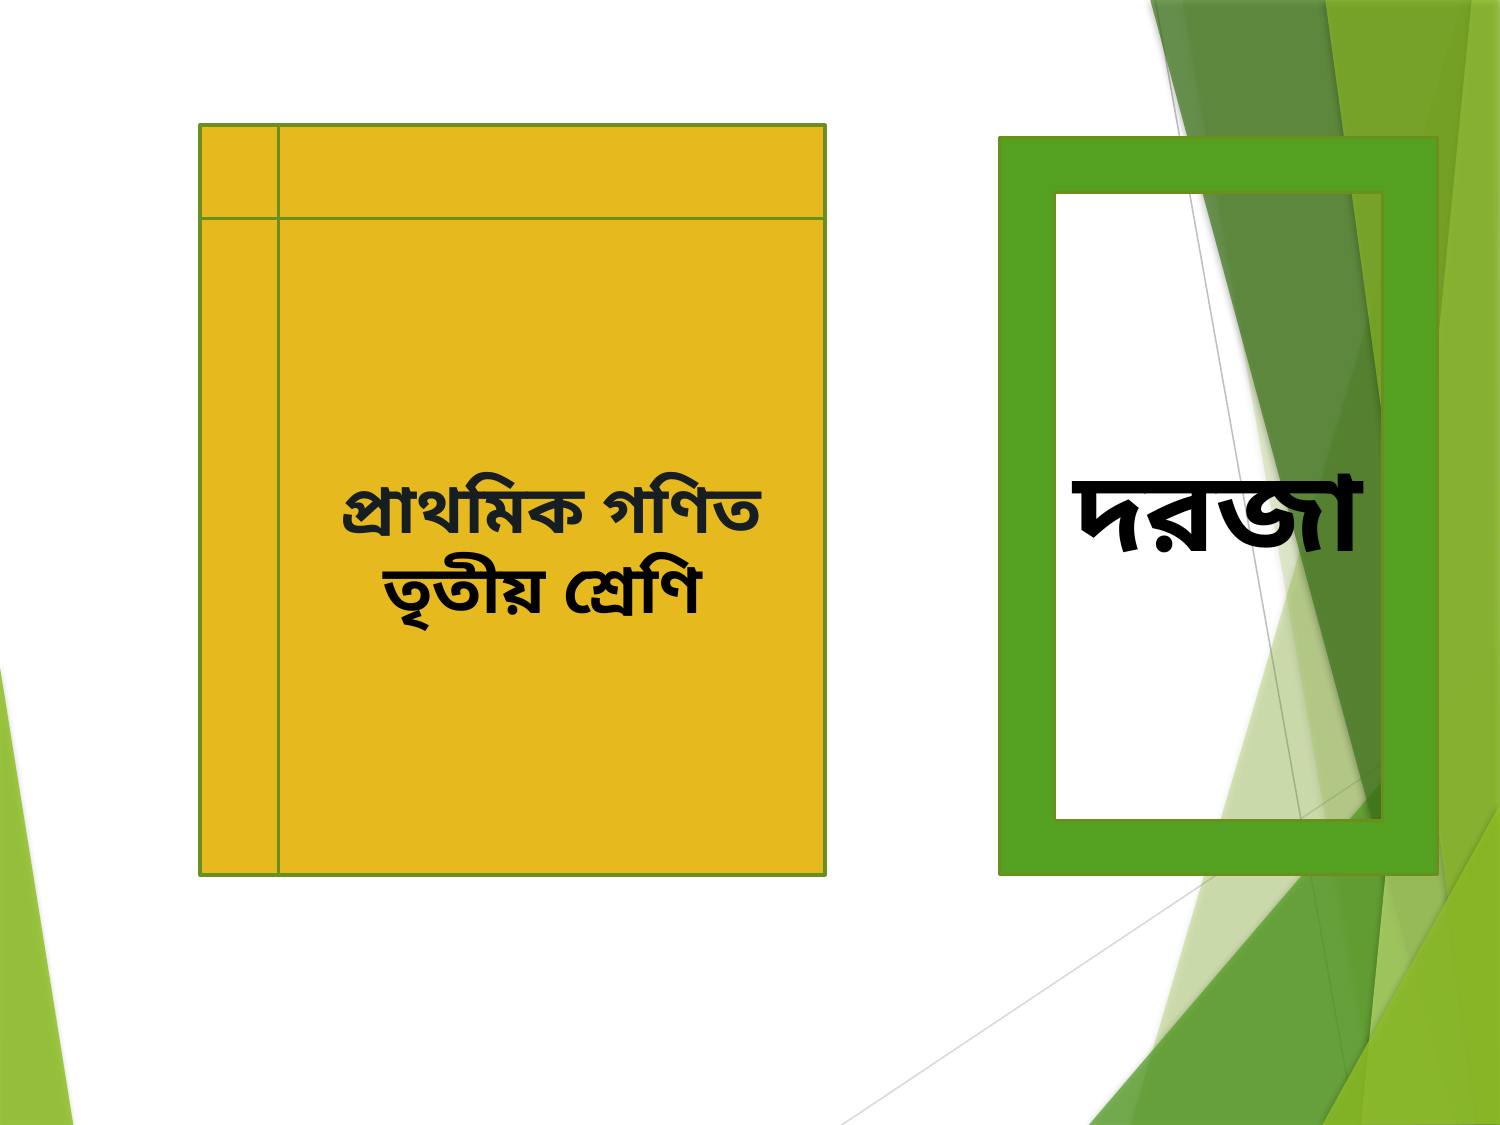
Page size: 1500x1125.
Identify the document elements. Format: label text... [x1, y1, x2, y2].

text_box প্রাথমিক গণিত তৃতীয় শ্রেণি [198, 123, 827, 877]
text_box দরজা [998, 136, 1439, 876]
